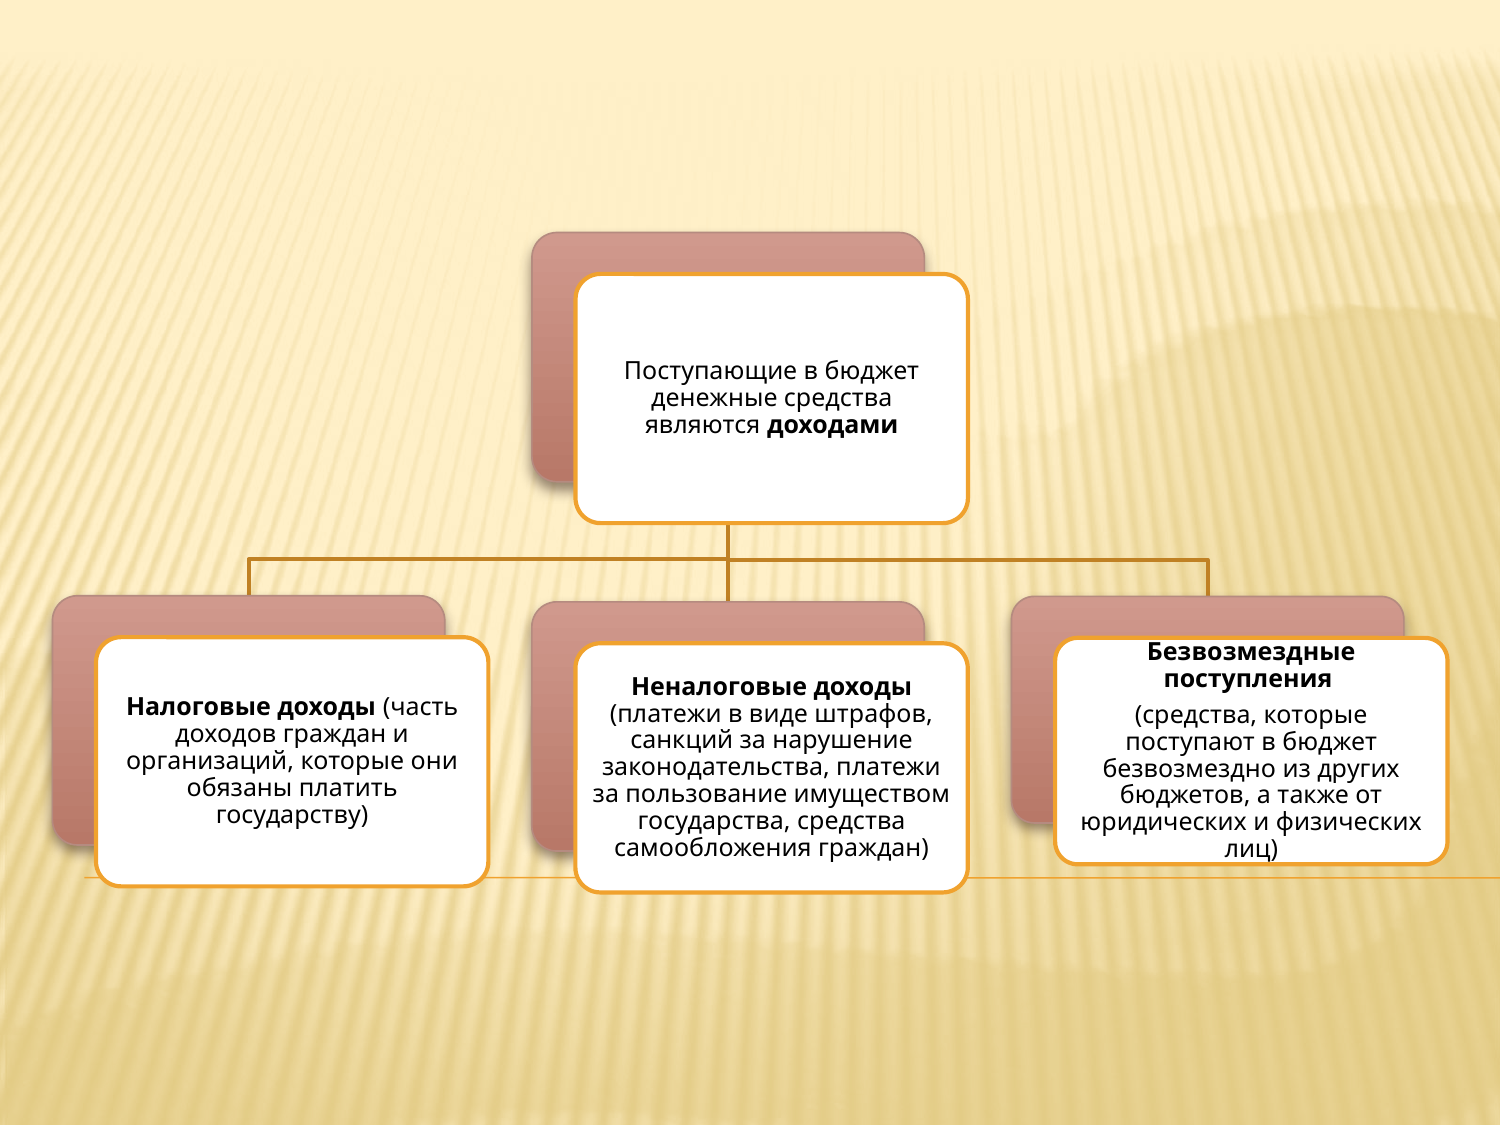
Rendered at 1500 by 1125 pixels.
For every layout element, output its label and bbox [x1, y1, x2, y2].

text_box [530, 601, 926, 852]
text_box [51, 594, 446, 846]
text_box [95, 636, 489, 887]
text_box [730, 539, 1210, 594]
text_box [575, 273, 969, 524]
text_box [1054, 637, 1448, 865]
text_box [531, 231, 926, 483]
text_box [247, 520, 730, 593]
text_box [575, 642, 969, 893]
text_box [726, 561, 730, 599]
text_box [1010, 595, 1405, 824]
